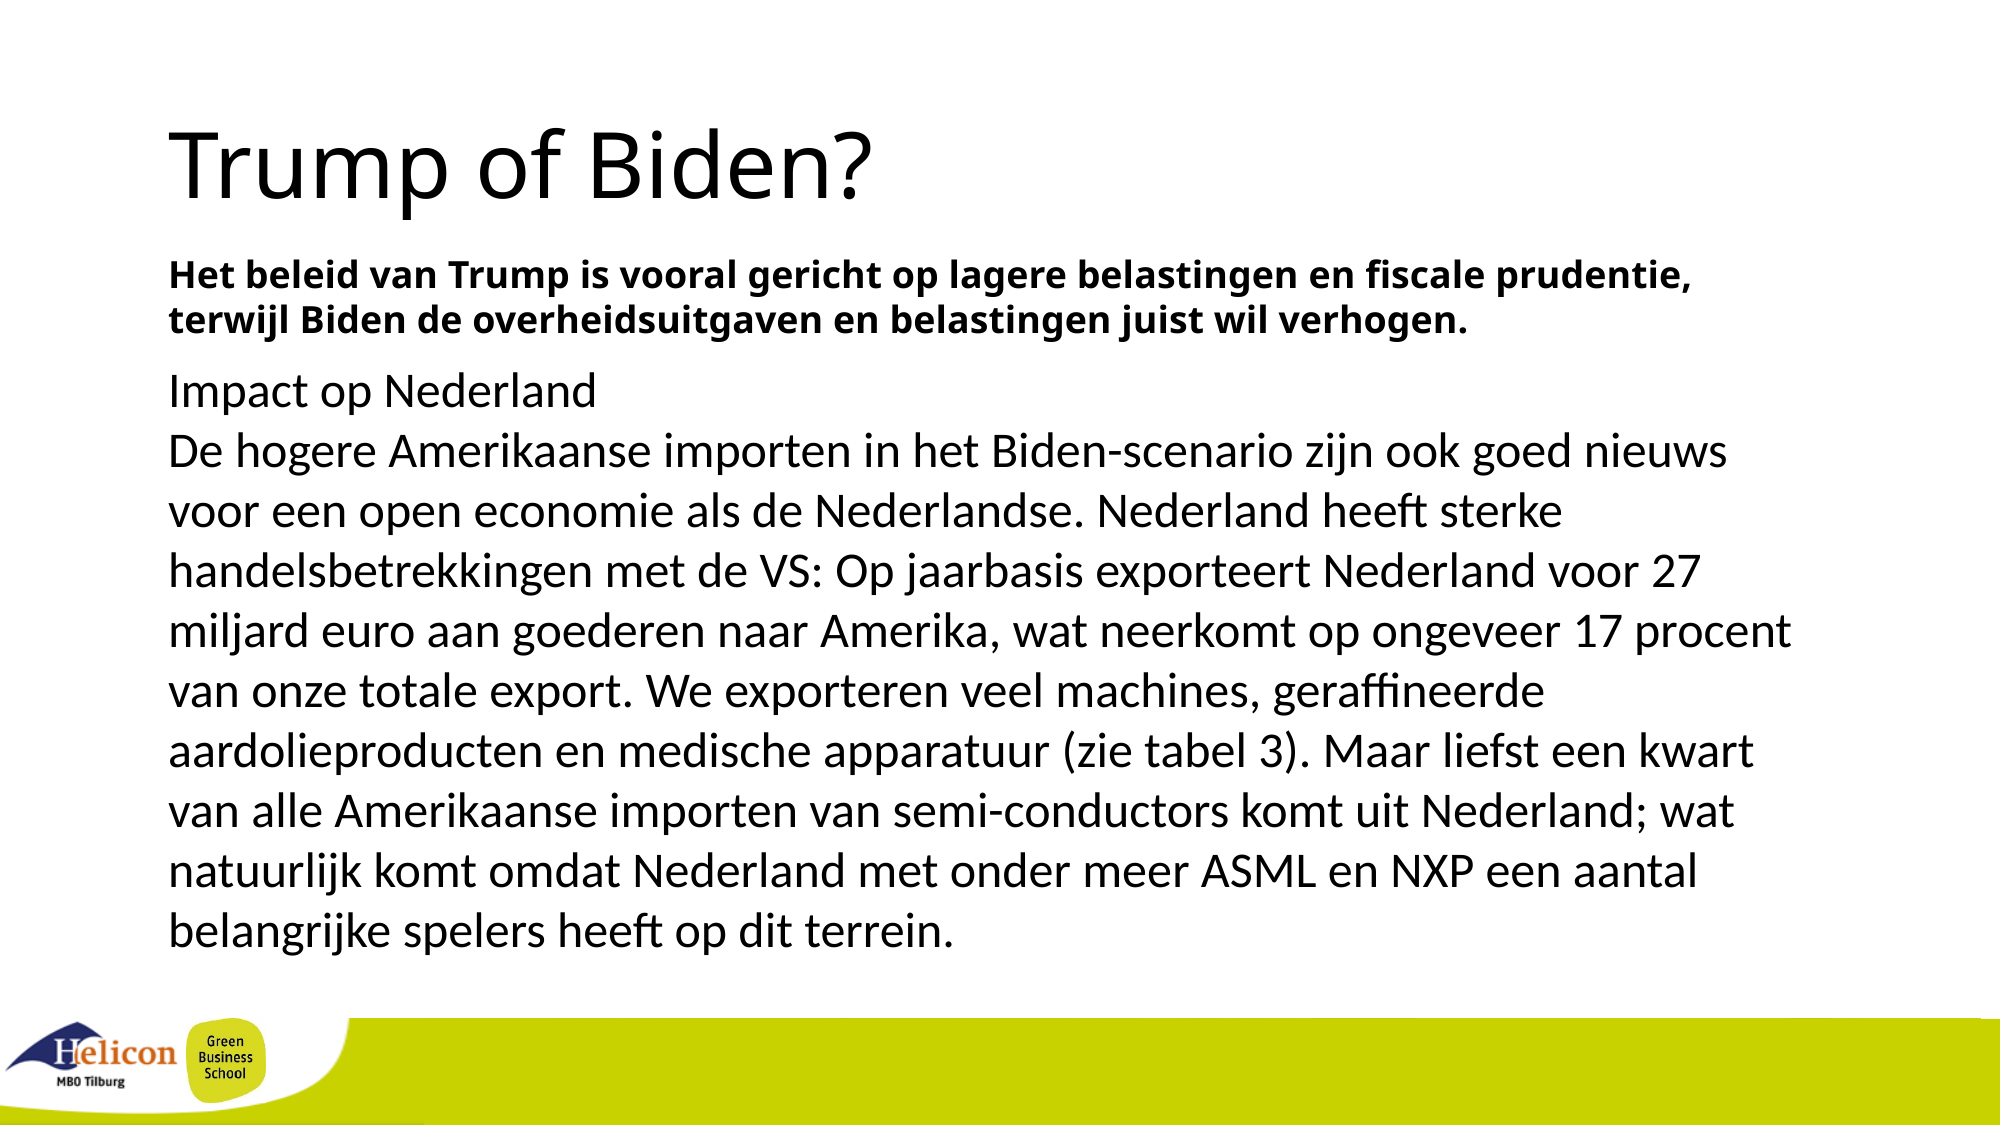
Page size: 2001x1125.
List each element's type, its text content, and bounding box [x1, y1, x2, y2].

picture [0, 1017, 424, 1125]
text_box Impact op Nederland De hogere Amerikaanse importen in het Biden-scenario zijn ook goed nieuws voor een open economie als de Nederlandse. Nederland heeft sterke handelsbetrekkingen met de VS: Op jaarbasis exporteert Nederland voor 27 miljard euro aan goederen naar Amerika, wat neerkomt op ongeveer 17 procent van onze totale export. We exporteren veel machines, geraffineerde aardolieproducten en medische apparatuur (zie tabel 3). Maar liefst een kwart van alle Amerikaanse importen van semi-conductors komt uit Nederland; wat natuurlijk komt omdat Nederland met onder meer ASML en NXP een aantal belangrijke spelers heeft op dit terrein. [153, 350, 1814, 965]
text_box Het beleid van Trump is vooral gericht op lagere belastingen en fiscale prudentie, terwijl Biden de overheidsuitgaven en belastingen juist wil verhogen. [153, 244, 1814, 349]
title Trump of Biden? [153, 59, 1879, 278]
